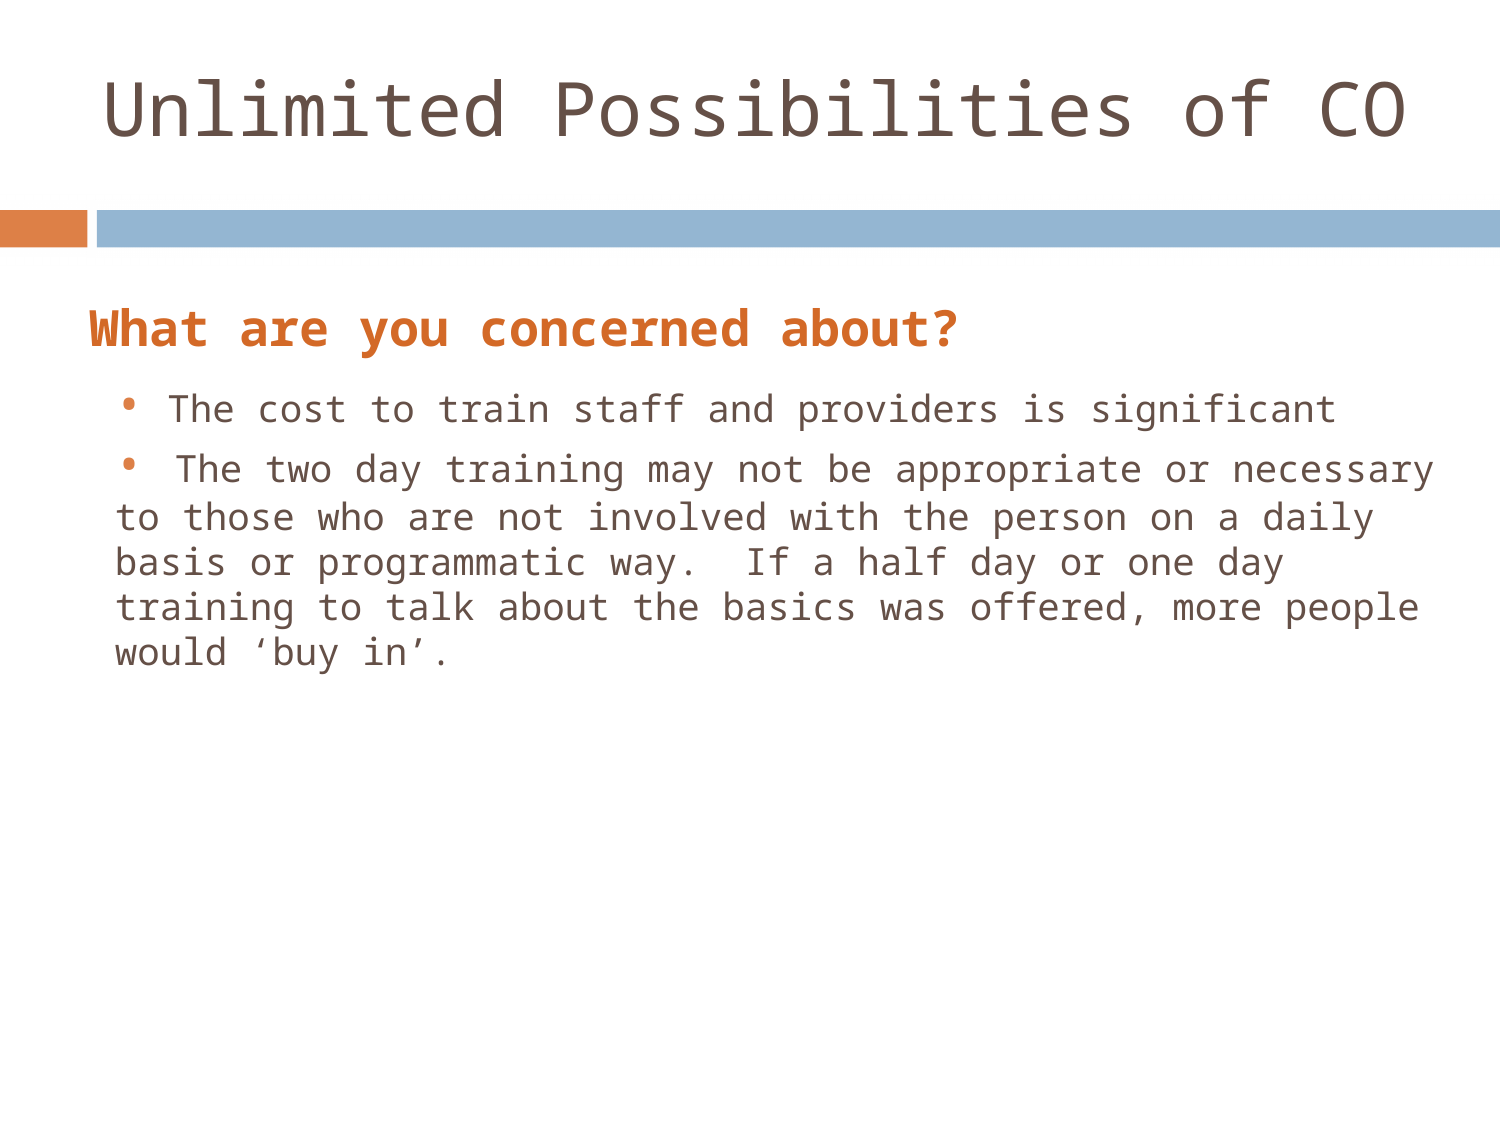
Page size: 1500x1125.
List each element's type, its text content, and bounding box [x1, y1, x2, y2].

text_box • The cost to train staff and providers is significant • The two day training may not be appropriate or necessary to those who are not involved with the person on a daily basis or programmatic way. If a half day or one day training to talk about the basics was offered, more people would ‘buy in’. [99, 365, 1488, 725]
text_box What are you concerned about? [75, 289, 1400, 365]
title Unlimited Possibilities of CO [87, 24, 1425, 188]
